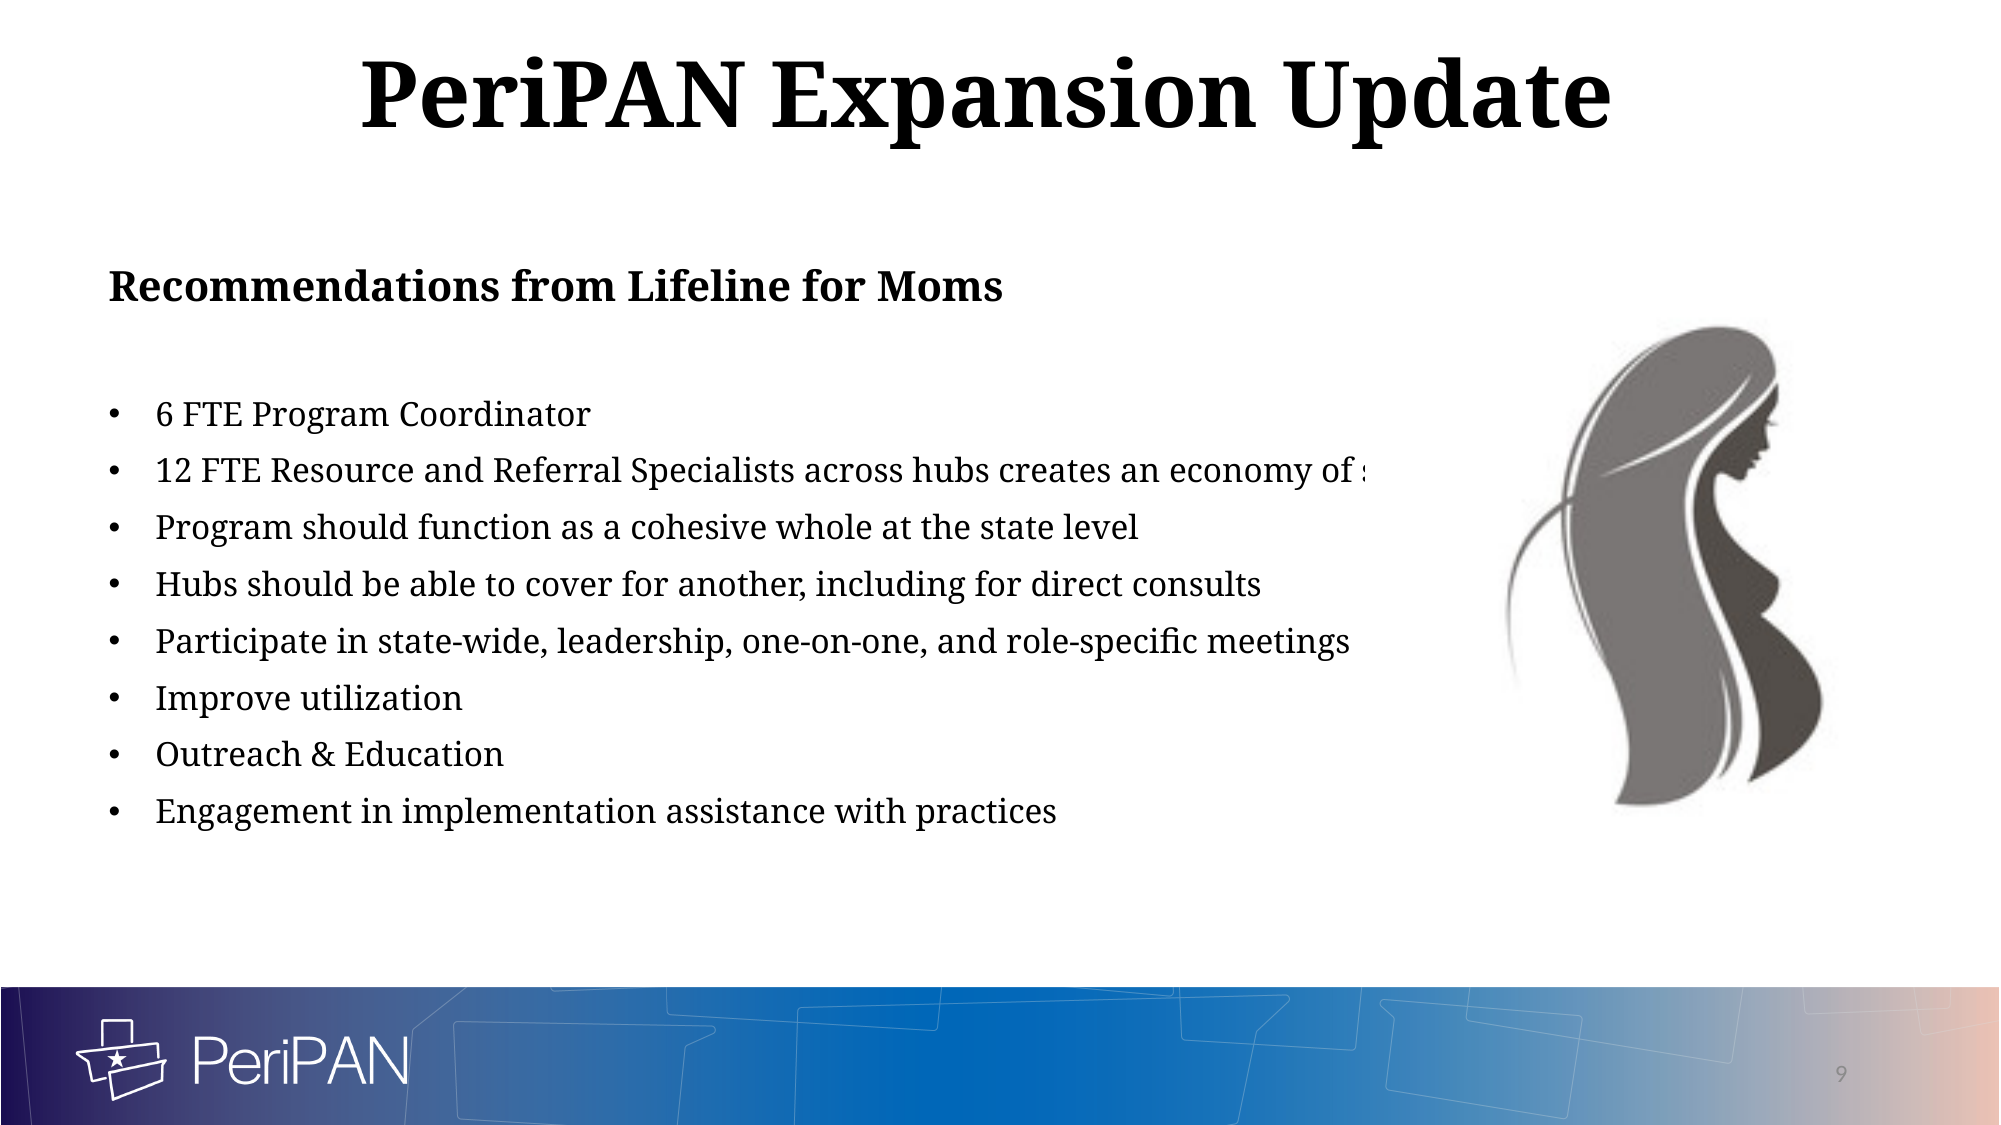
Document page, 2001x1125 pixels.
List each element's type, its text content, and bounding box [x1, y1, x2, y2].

list Recommendations from Lifeline for Moms 6 FTE Program Coordinator 12 FTE Resource and Referral Specialists across hubs creates an economy of scale Program should function as a cohesive whole at the state level Hubs should be able to cover for another, including for direct consults Participate in state-wide, leadership, one-on-one, and role-specific meetings Improve utilization Outreach & Education Engagement in implementation assistance with practices [93, 181, 1907, 972]
title PeriPAN Expansion Update [93, 27, 1907, 169]
picture [1, 0, 1999, 1125]
slide_number 9 [1412, 1042, 1863, 1103]
